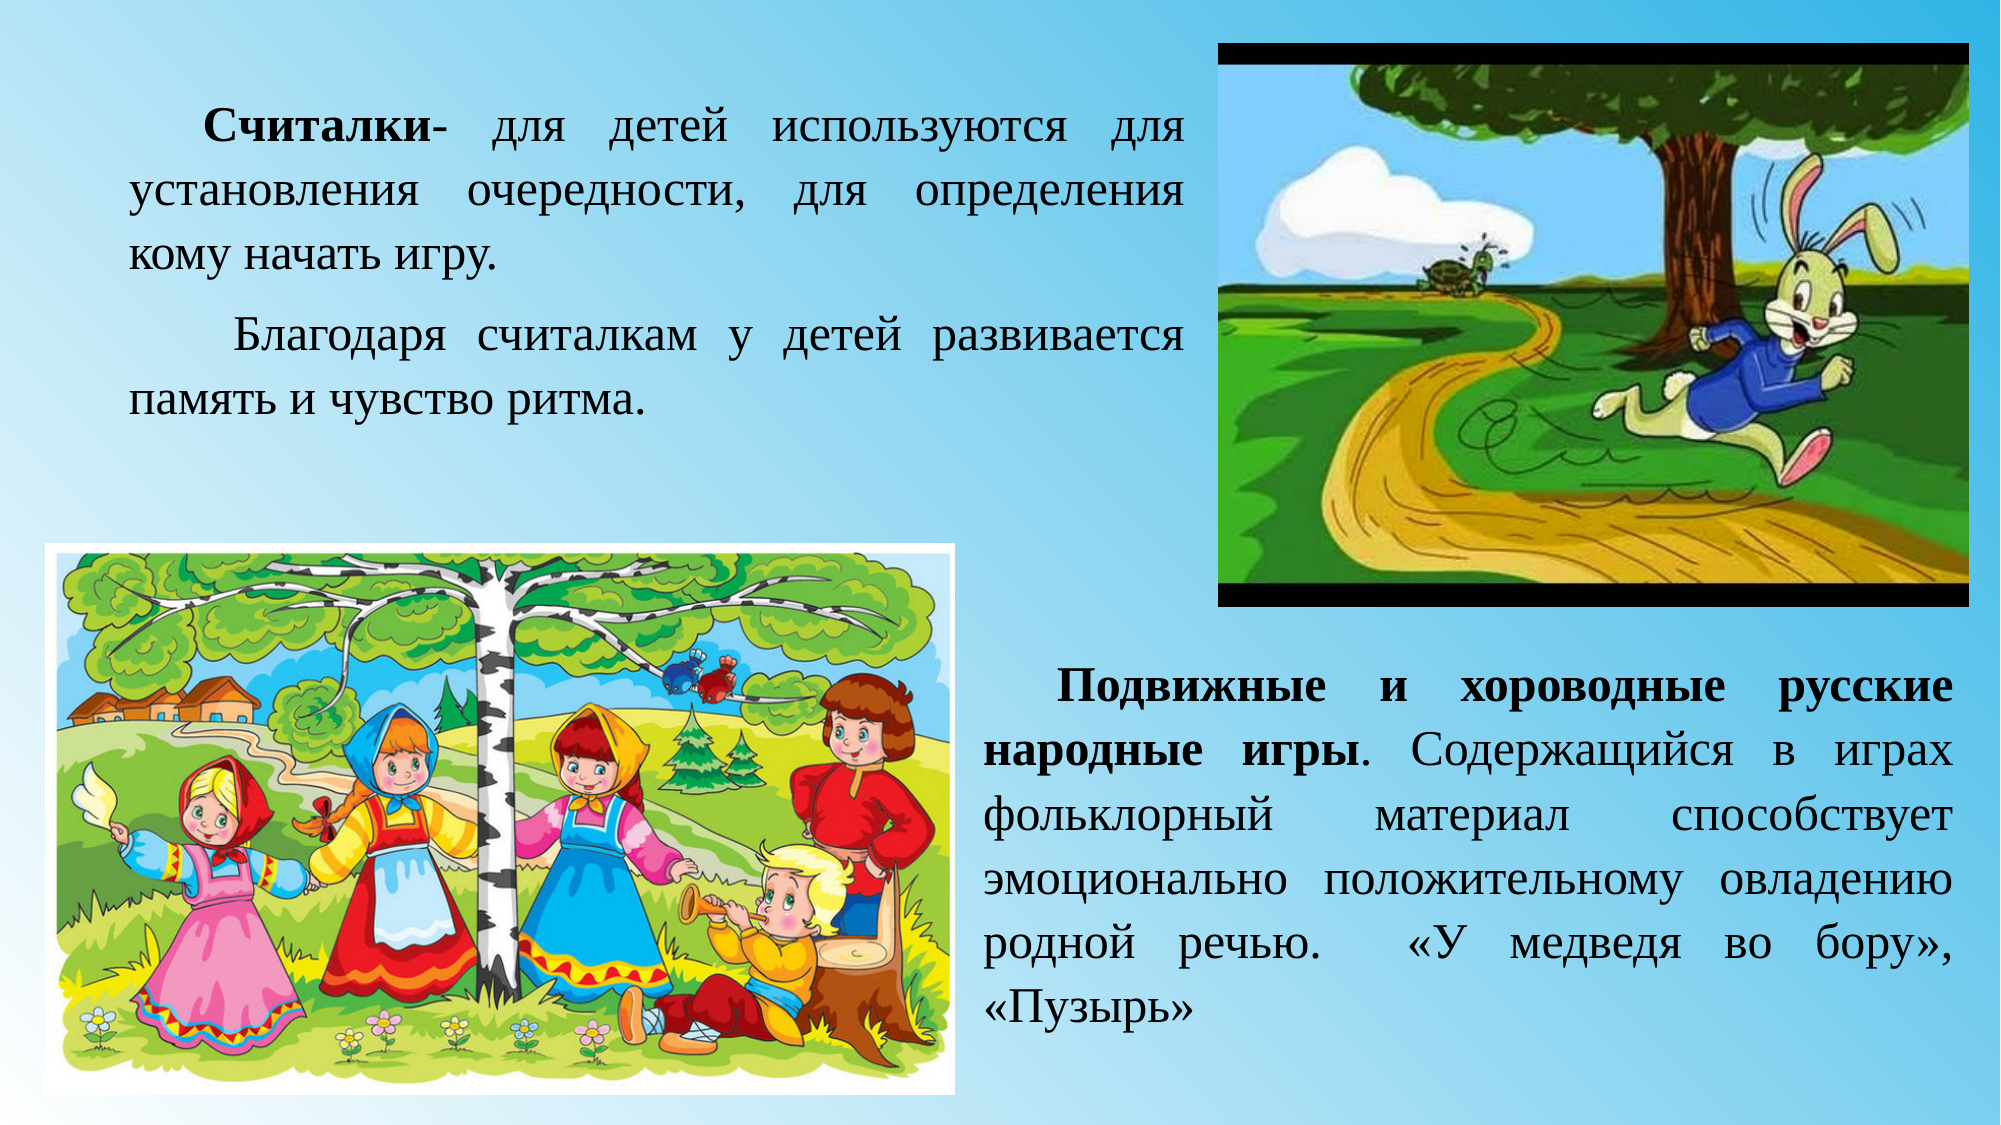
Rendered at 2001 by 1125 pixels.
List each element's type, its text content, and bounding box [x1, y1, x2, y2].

picture [44, 543, 955, 1095]
text_box Подвижные и хороводные русские народные игры. Содержащийся в играх фольклорный материал способствует эмоционально положительному овладению родной речью. «У медведя во бору», «Пузырь» [968, 640, 1969, 1040]
picture [1218, 43, 1969, 607]
text_box Считалки- для детей используются для установления очередности, для определения кому начать игру. Благодаря считалкам у детей развивается память и чувство ритма. [114, 79, 1200, 432]
